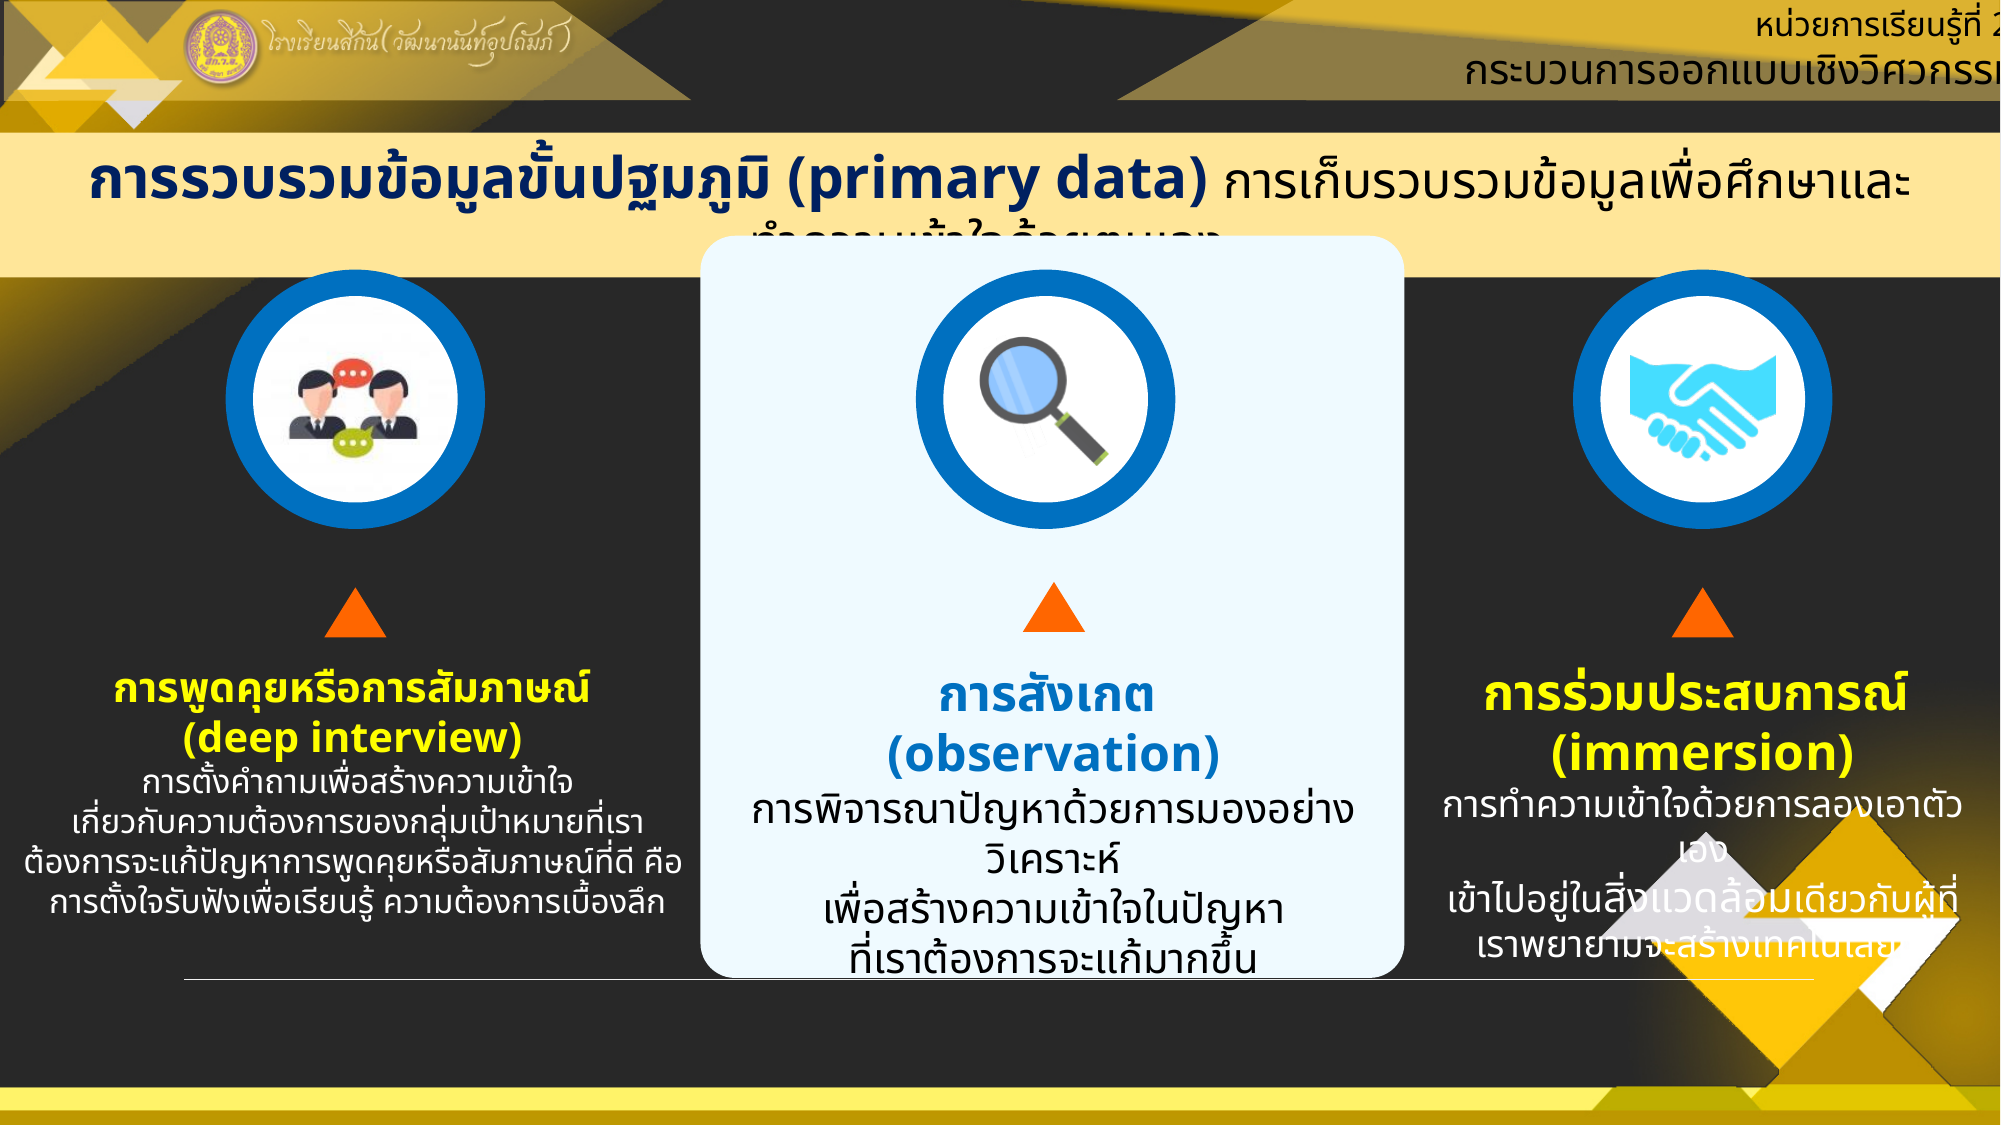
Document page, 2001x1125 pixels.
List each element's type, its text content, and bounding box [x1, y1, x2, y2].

text_box การรวบรวมข้อมูลขั้นปฐมภูมิ (primary data) การเก็บรวบรวมข้อมูลเพื่อศึกษาและทำความเข้าใจด้วยตนเอง [0, 132, 2000, 278]
text_box [1020, 579, 1087, 633]
picture [0, 0, 2001, 1125]
text_box [322, 585, 389, 639]
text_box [915, 269, 1176, 529]
text_box [1669, 585, 1736, 639]
text_box การสังเกต (observation) การพิจารณาปัญหาด้วยการมองอย่างวิเคราะห์ เพื่อสร้างความเข้าใจในปัญหา ที่เราต้องการจะแก้มากขึ้น [707, 980, 1401, 990]
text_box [225, 269, 485, 529]
text_box [1116, 0, 2000, 102]
text_box การสังเกต (observation) การพิจารณาปัญหาด้วยการมองอย่างวิเคราะห์ เพื่อสร้างความเข้าใจในปัญหา ที่เราต้องการจะแก้มากขึ้น [707, 654, 1401, 979]
text_box [699, 234, 1406, 966]
text_box การร่วมประสบการณ์ (immersion) การทำความเข้าใจด้วยการลองเอาตัวเอง เข้าไปอยู่ในสิ่งแวดล้อมเดียวกับผู้ที่เราพยายามจะสร้างเทคโนโลยีให้ [1418, 652, 1988, 973]
text_box หน่วยการเรียนรู้ที่ 2 กระบวนการออกแบบเชิงวิศวกรรม [1449, 0, 2000, 101]
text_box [1573, 269, 1833, 529]
text_box การพูดคุยหรือการสัมภาษณ์ (deep interview) การตั้งคำถามเพื่อสร้างความเข้าใจ เกี่ยวกับความต้องการของกลุ่มเป้าหมายที่เราต้องการจะแก้ปัญหาการพูดคุยหรือสัมภาษณ์ที่ดี คือ การตั้งใจรับฟังเพื่อเรียนรู้ ความต้องการเบื้องลึก [4, 652, 699, 928]
text_box [2, 0, 695, 102]
